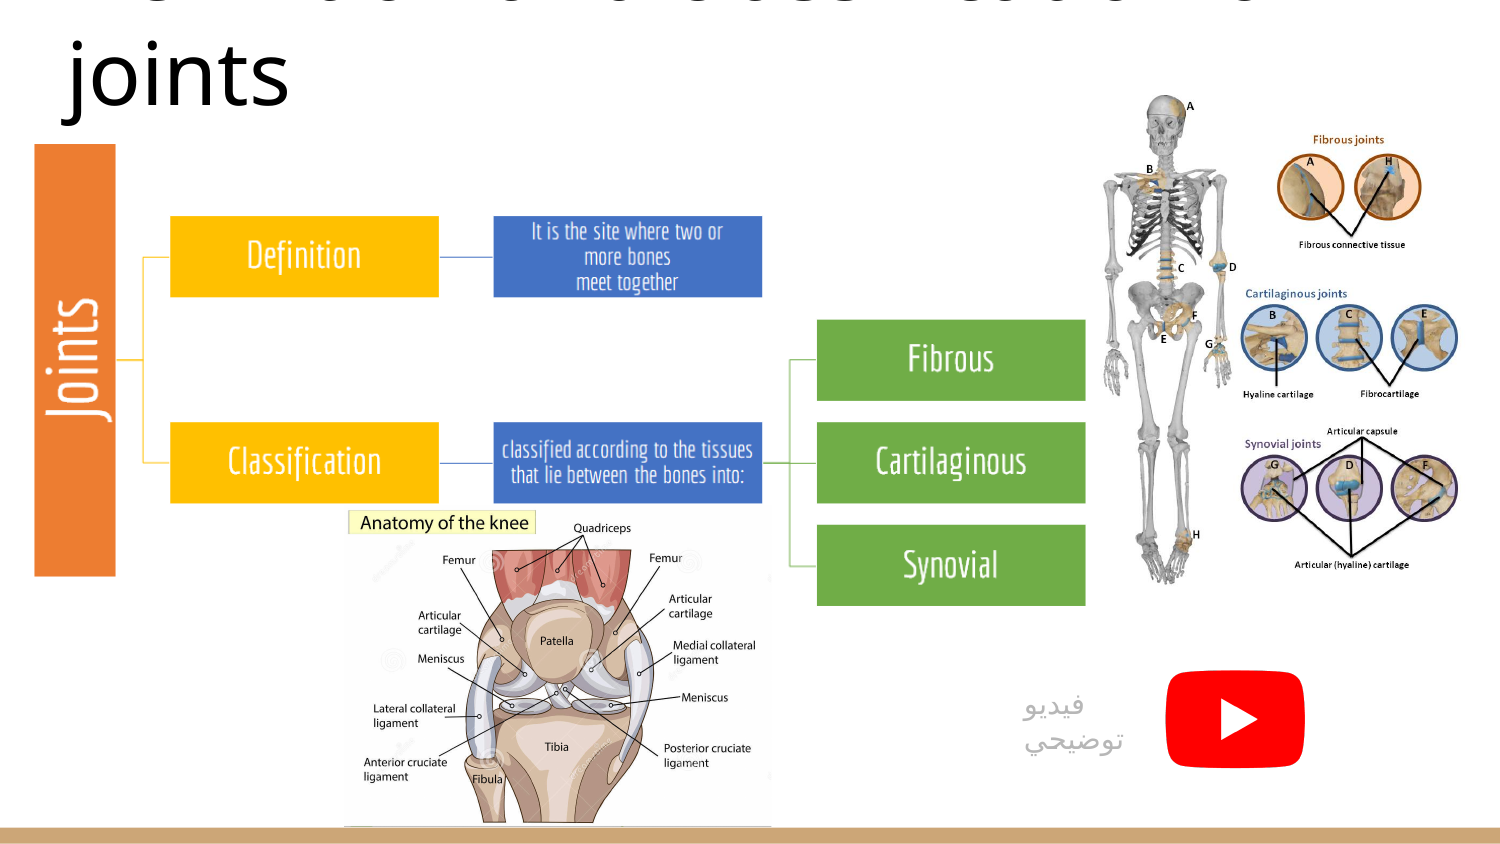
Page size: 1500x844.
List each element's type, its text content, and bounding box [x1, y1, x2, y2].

title Definition and classification of joints [51, 1, 1449, 139]
picture [0, 81, 1482, 827]
picture [1159, 643, 1311, 795]
text_box فيديو توضيحي [1008, 670, 1154, 768]
